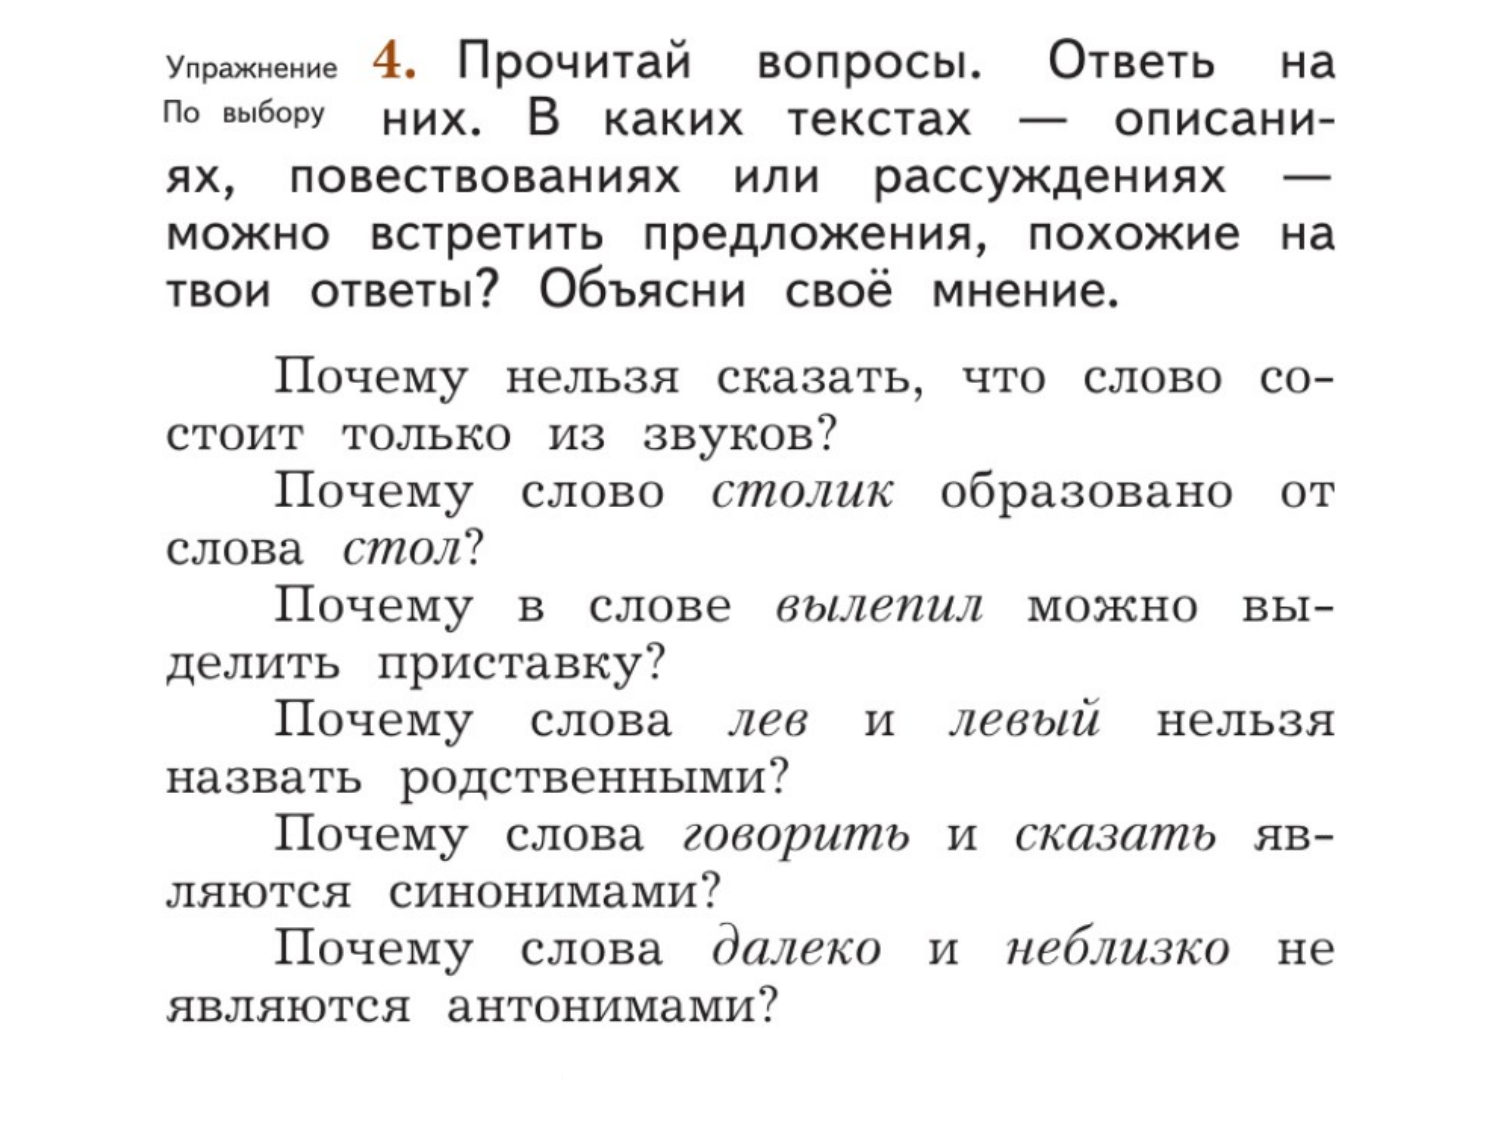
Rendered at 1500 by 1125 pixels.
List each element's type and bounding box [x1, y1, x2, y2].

text_box [138, 35, 1362, 1032]
